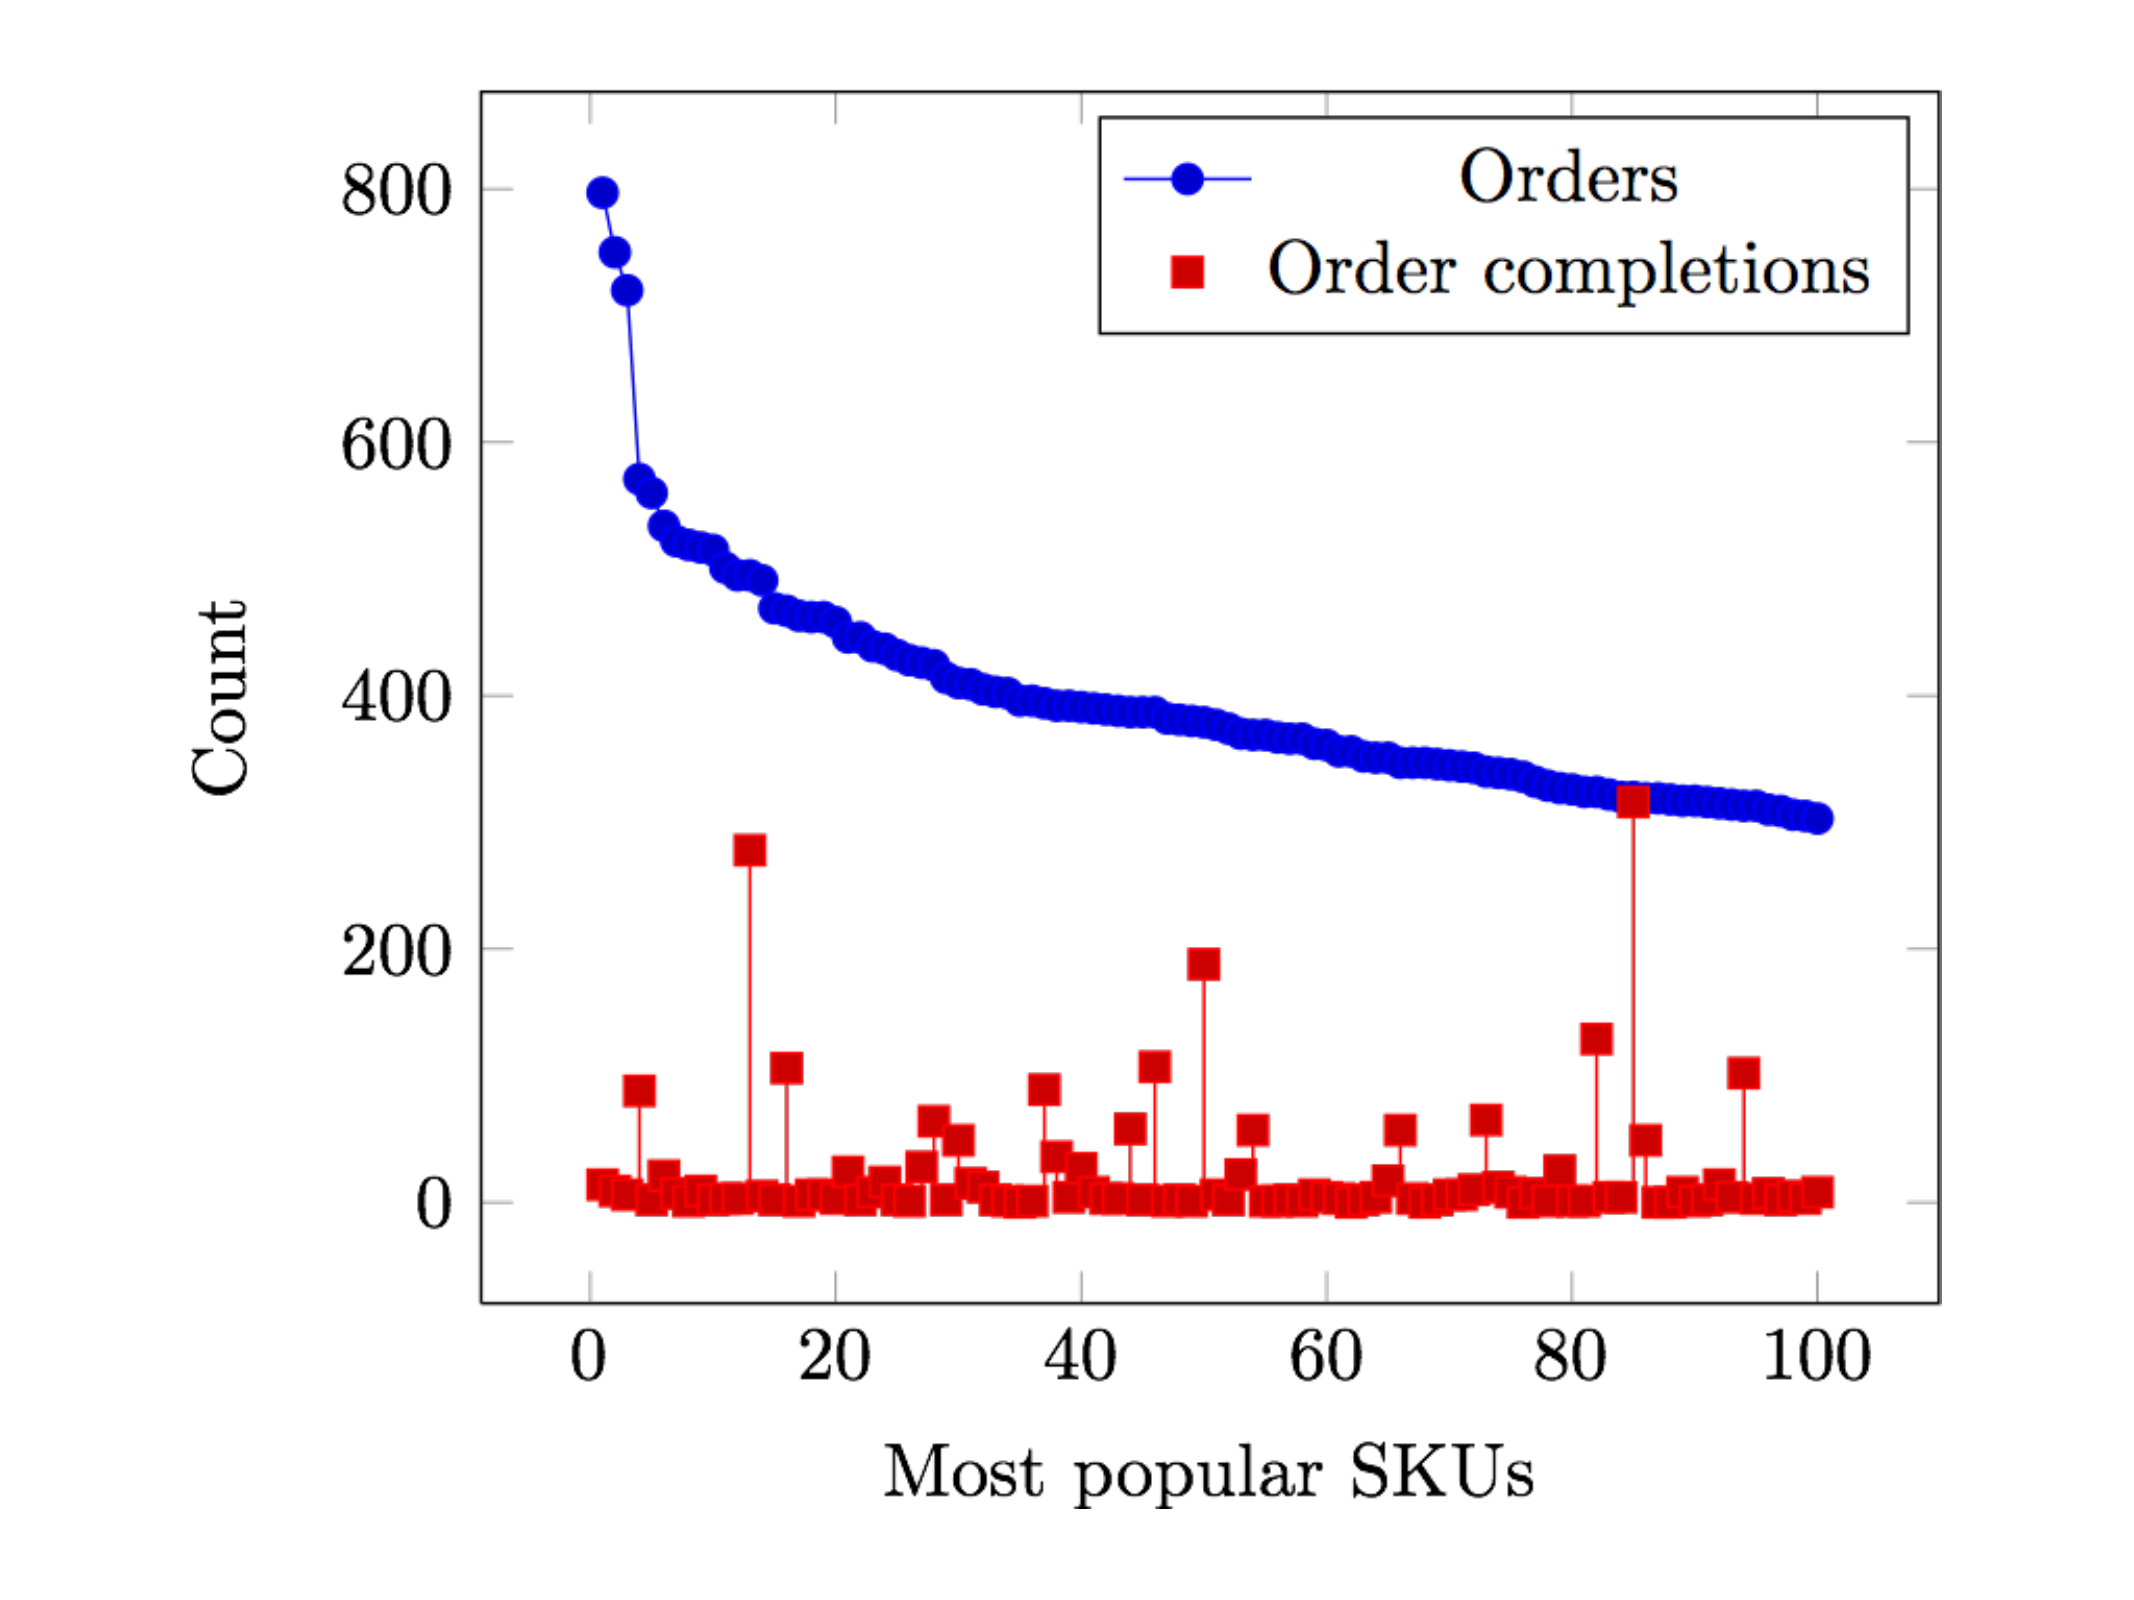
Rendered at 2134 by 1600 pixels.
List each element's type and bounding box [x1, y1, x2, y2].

picture [191, 89, 1942, 1509]
